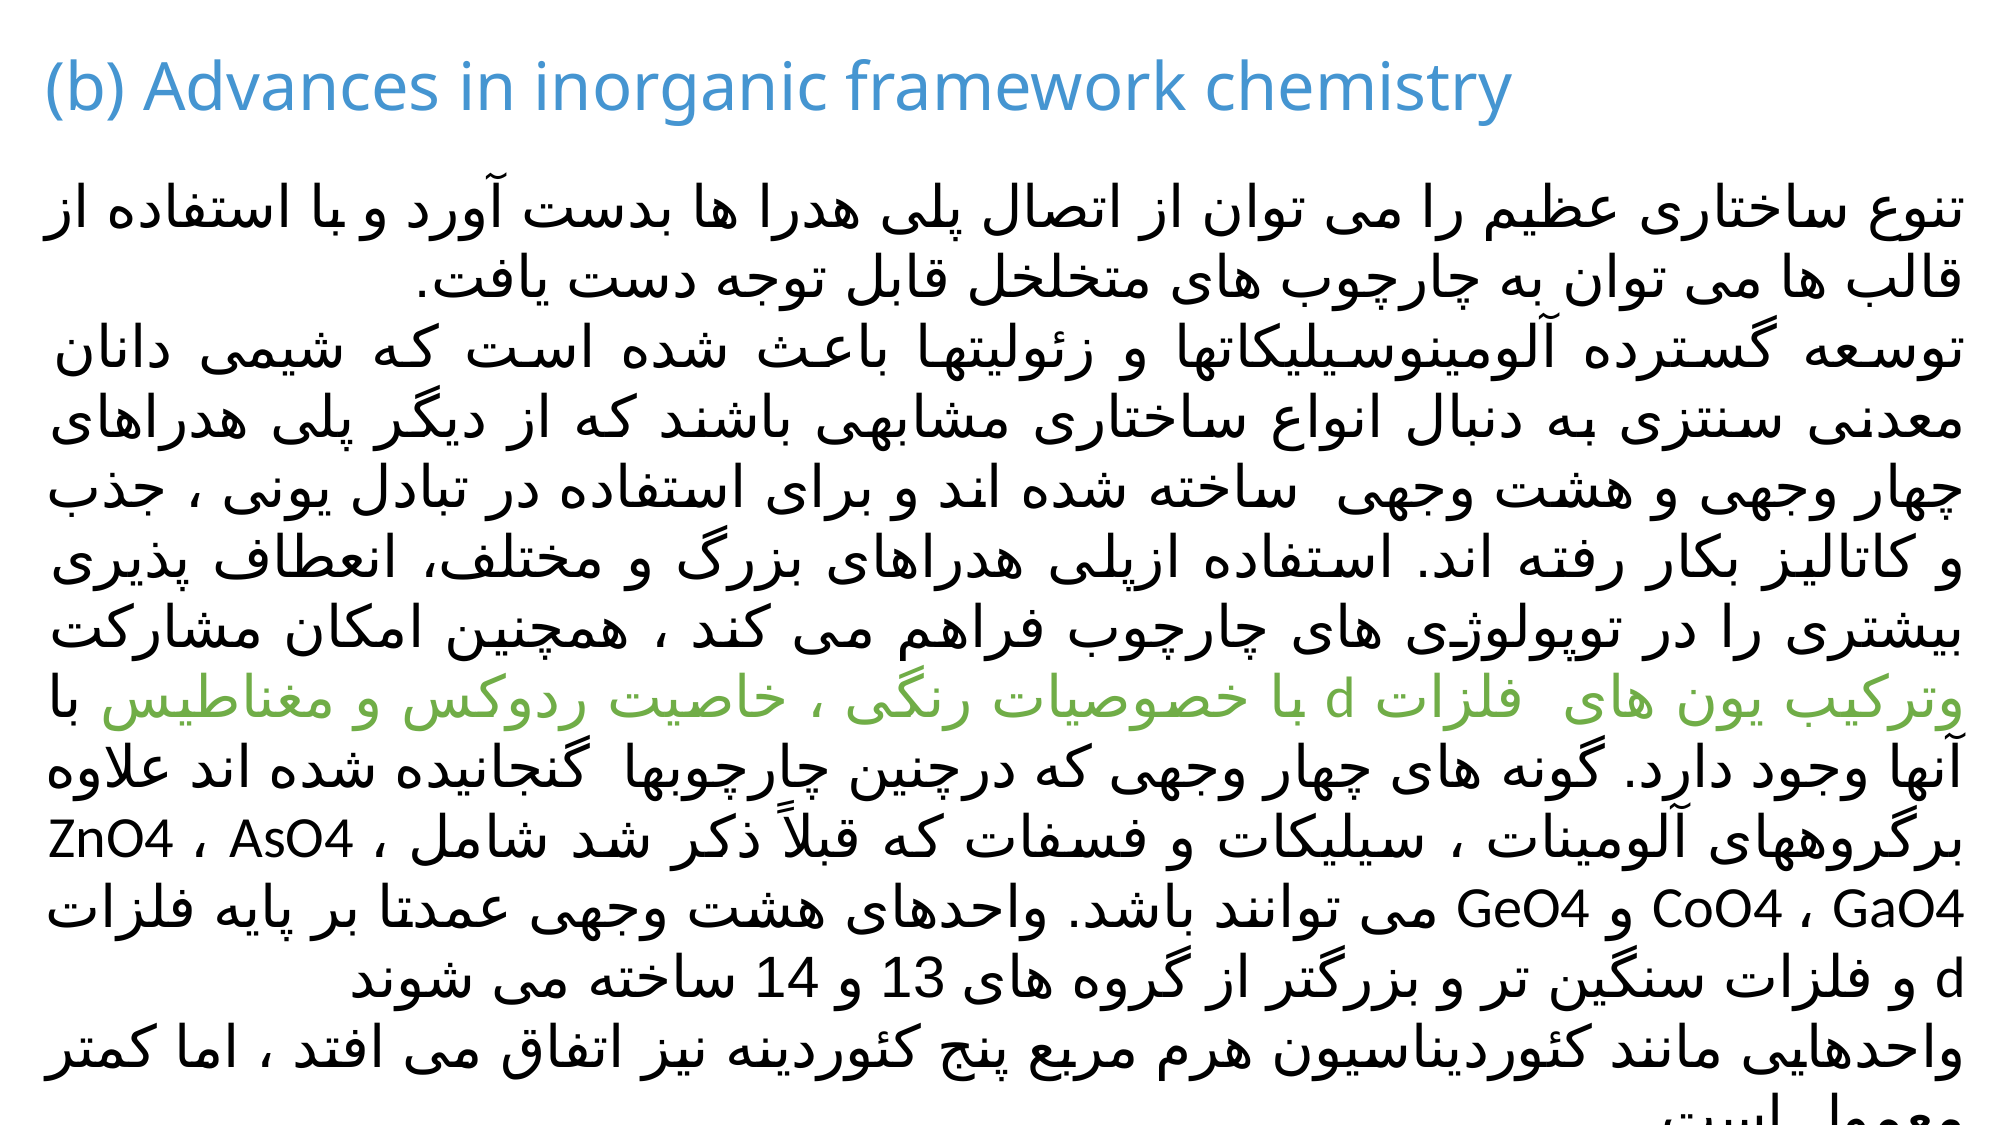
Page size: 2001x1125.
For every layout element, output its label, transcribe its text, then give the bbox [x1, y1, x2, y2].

text_box (b) Advances in inorganic framework chemistry تنوع ساختاری عظیم را می توان از اتصال پلی هدرا ها بدست آورد و با استفاده از قالب ها می توان به چارچوب های متخلخل قابل توجه دست یافت. توسعه گسترده آلومینوسیلیکاتها و زئولیتها باعث شده است که شیمی دانان معدنی سنتزی به دنبال انواع ساختاری مشابهی باشند که از دیگر پلی هدراهای چهار وجهی و هشت وجهی ساخته شده اند و برای استفاده در تبادل یونی ، جذب و کاتالیز بکار رفته اند. استفاده ازپلی هدراهای بزرگ و مختلف، انعطاف پذیری بیشتری را در توپولوژی های چارچوب فراهم می کند ، همچنین امکان مشارکت وترکیب یون های فلزات d با خصوصیات رنگی ، خاصیت ردوکس و مغناطیس با آنها وجود دارد. گونه های چهار وجهی که درچنین چارچوبها گنجانیده شده اند علاوه برگروههای آلومینات ، سیلیکات و فسفات که قبلاً ذکر شد شامل ZnO4 ، AsO4 ، CoO4 ، GaO4 و GeO4 می توانند باشد. واحدهای هشت وجهی عمدتا بر پایه فلزات d و فلزات سنگین تر و بزرگتر از گروه های 13 و 14 ساخته می شوند واحدهایی مانند کئوردیناسیون هرم مربع پنج کئوردینه نیز اتفاق می افتد ، اما کمتر معمول است. [30, 36, 1981, 1125]
